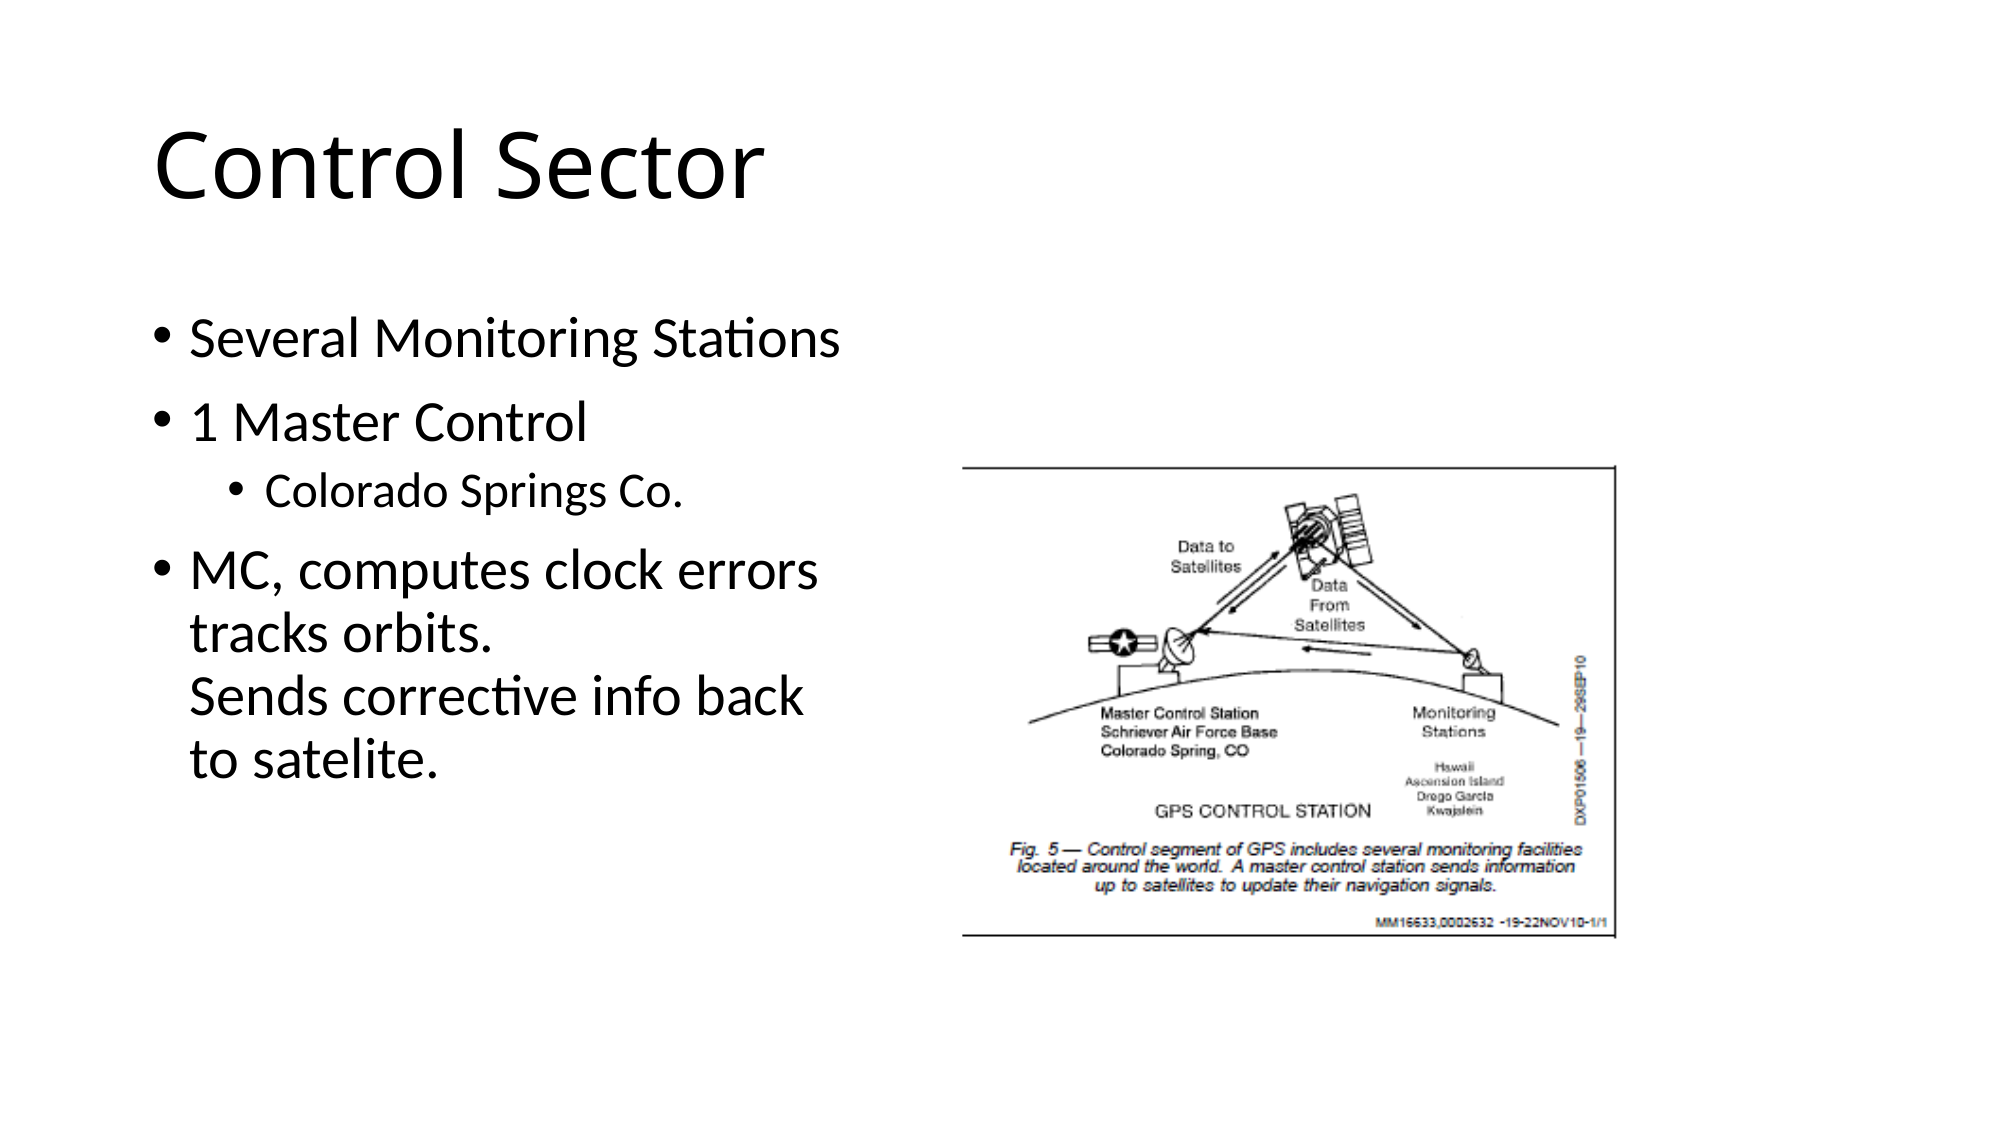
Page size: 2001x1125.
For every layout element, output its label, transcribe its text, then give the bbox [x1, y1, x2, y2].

title Control Sector [137, 59, 1863, 278]
picture [962, 462, 1624, 951]
list Several Monitoring Stations 1 Master Control Colorado Springs Co. MC, computes clock errors tracks orbits. Sends corrective info back to satelite. [137, 299, 1863, 1014]
